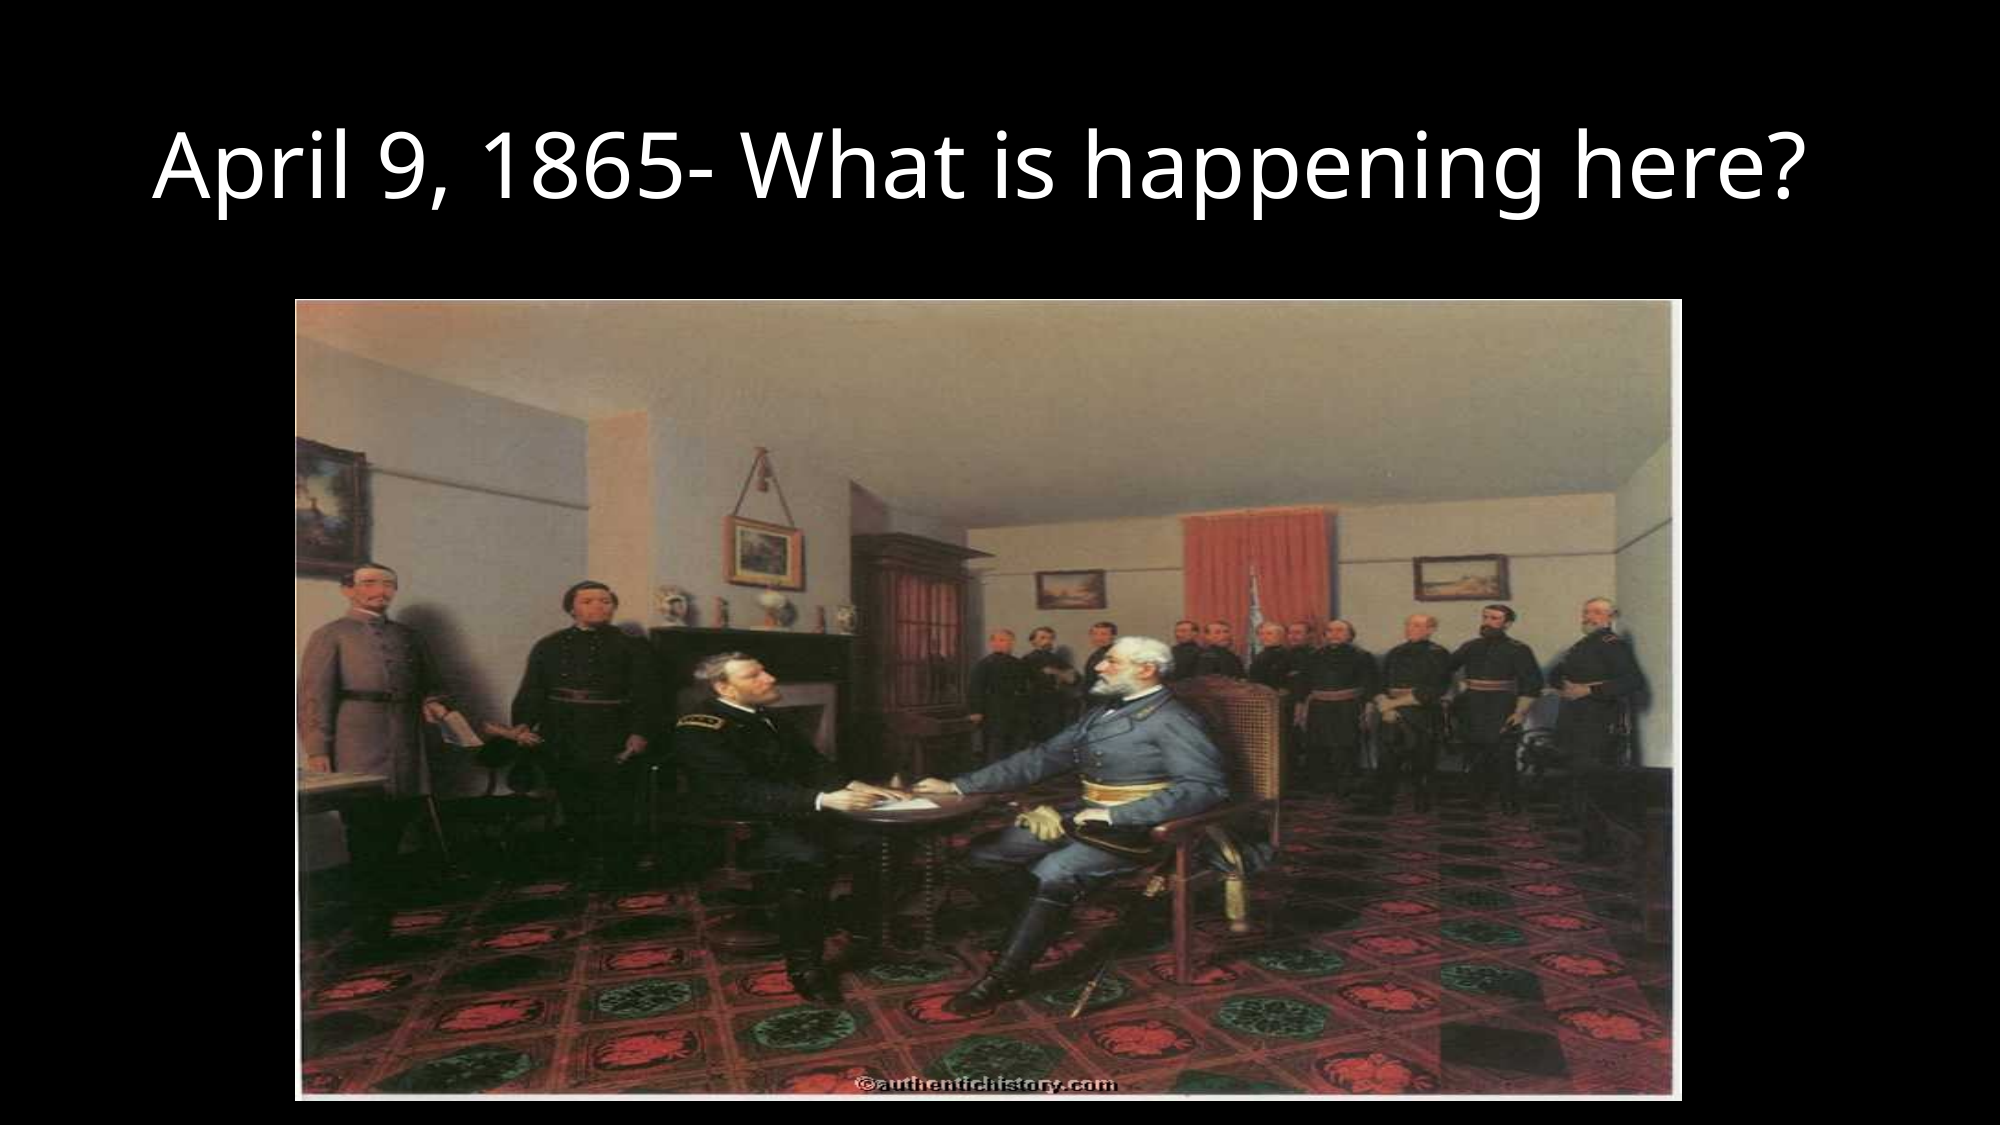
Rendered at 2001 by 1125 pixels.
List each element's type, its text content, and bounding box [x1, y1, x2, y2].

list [295, 299, 1682, 1101]
title April 9, 1865- What is happening here? [137, 59, 1863, 278]
